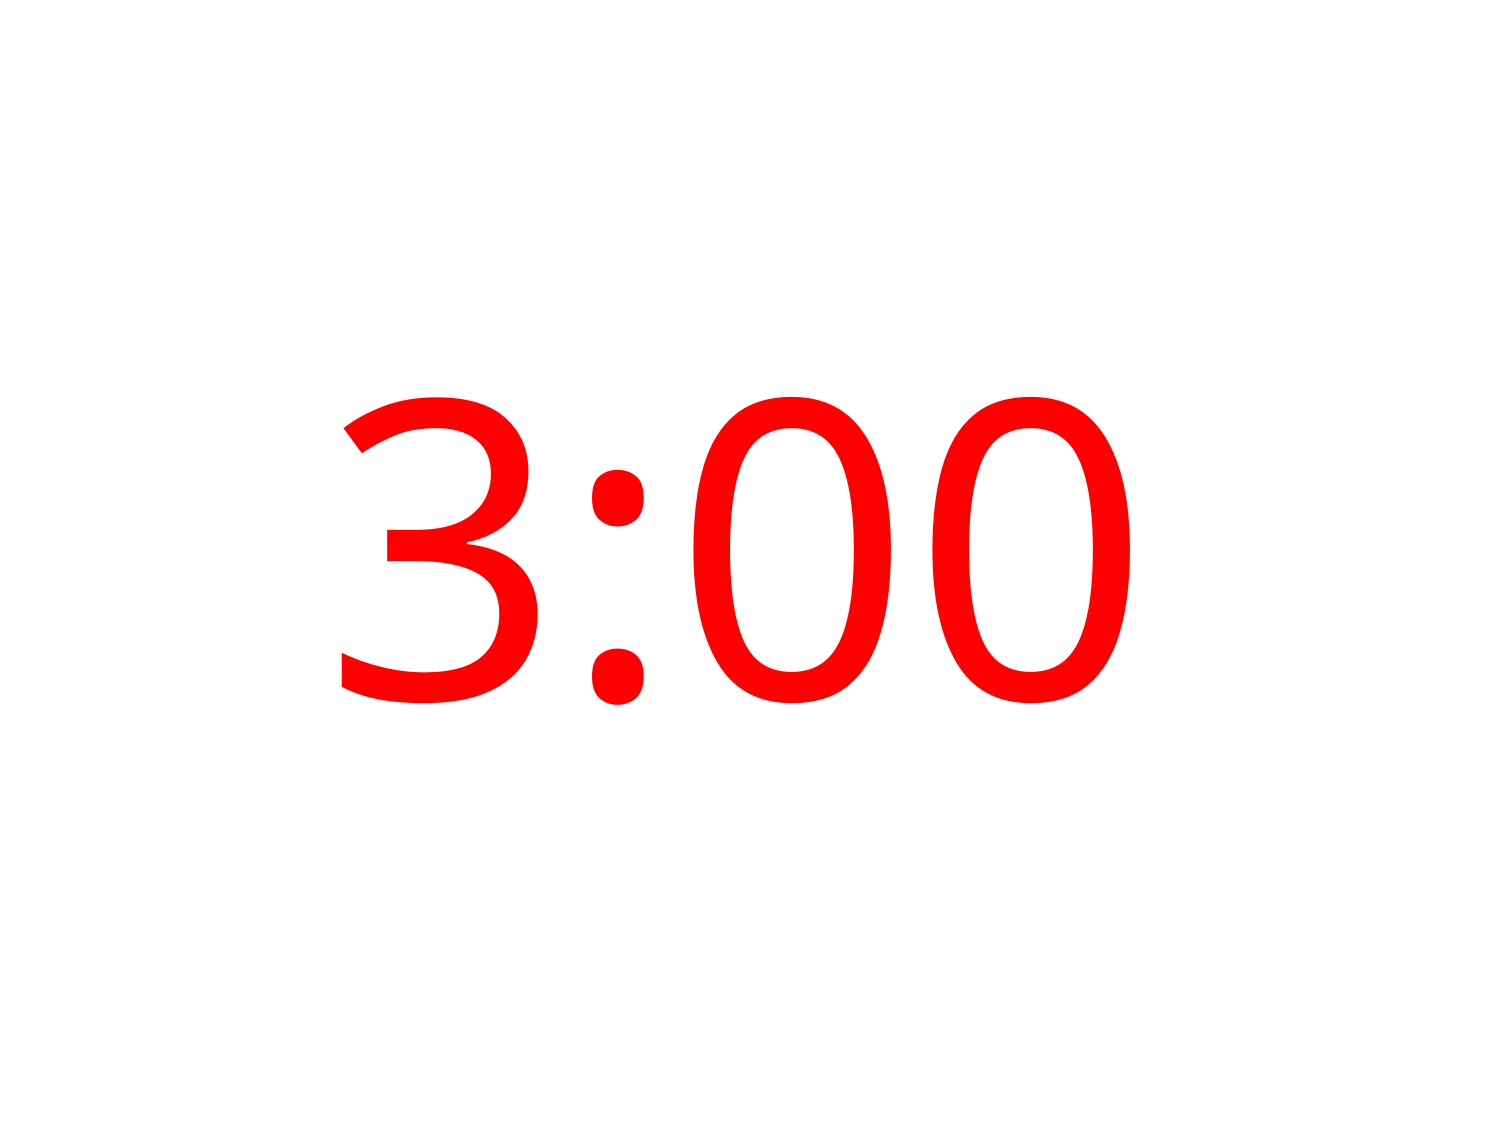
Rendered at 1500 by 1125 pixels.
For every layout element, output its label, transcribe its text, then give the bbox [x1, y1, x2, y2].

text_box 3:00 [150, 412, 1325, 654]
